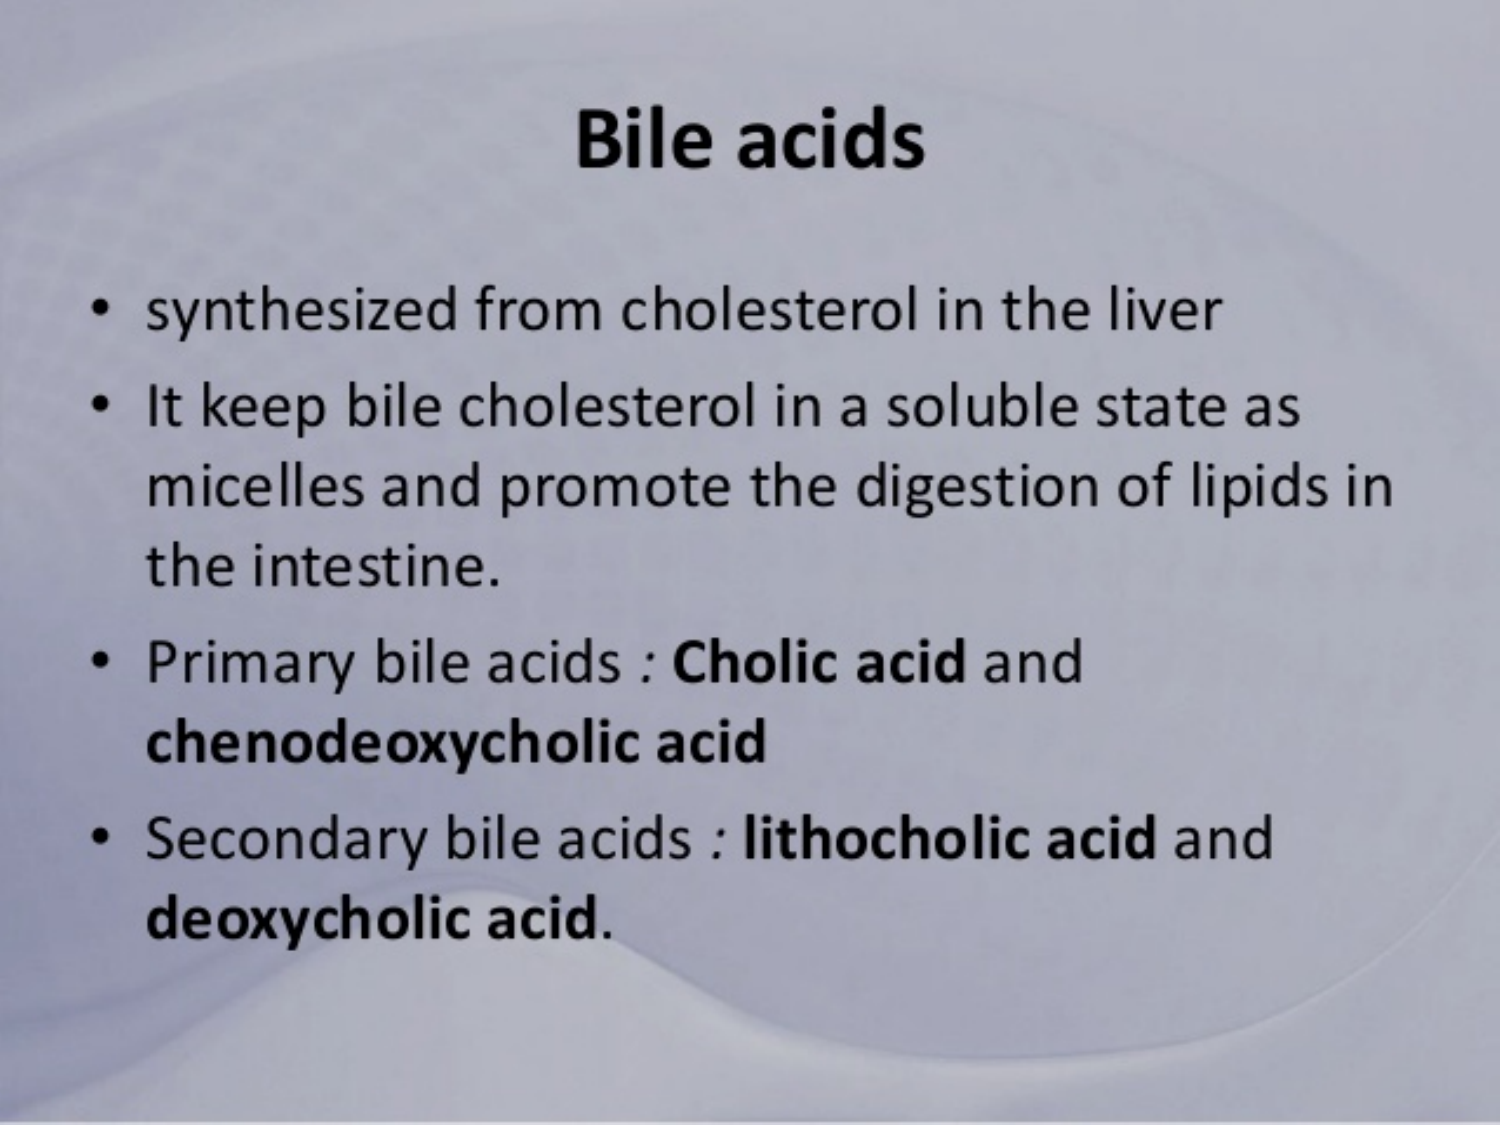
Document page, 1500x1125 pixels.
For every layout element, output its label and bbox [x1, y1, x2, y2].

list [0, 0, 1500, 1125]
